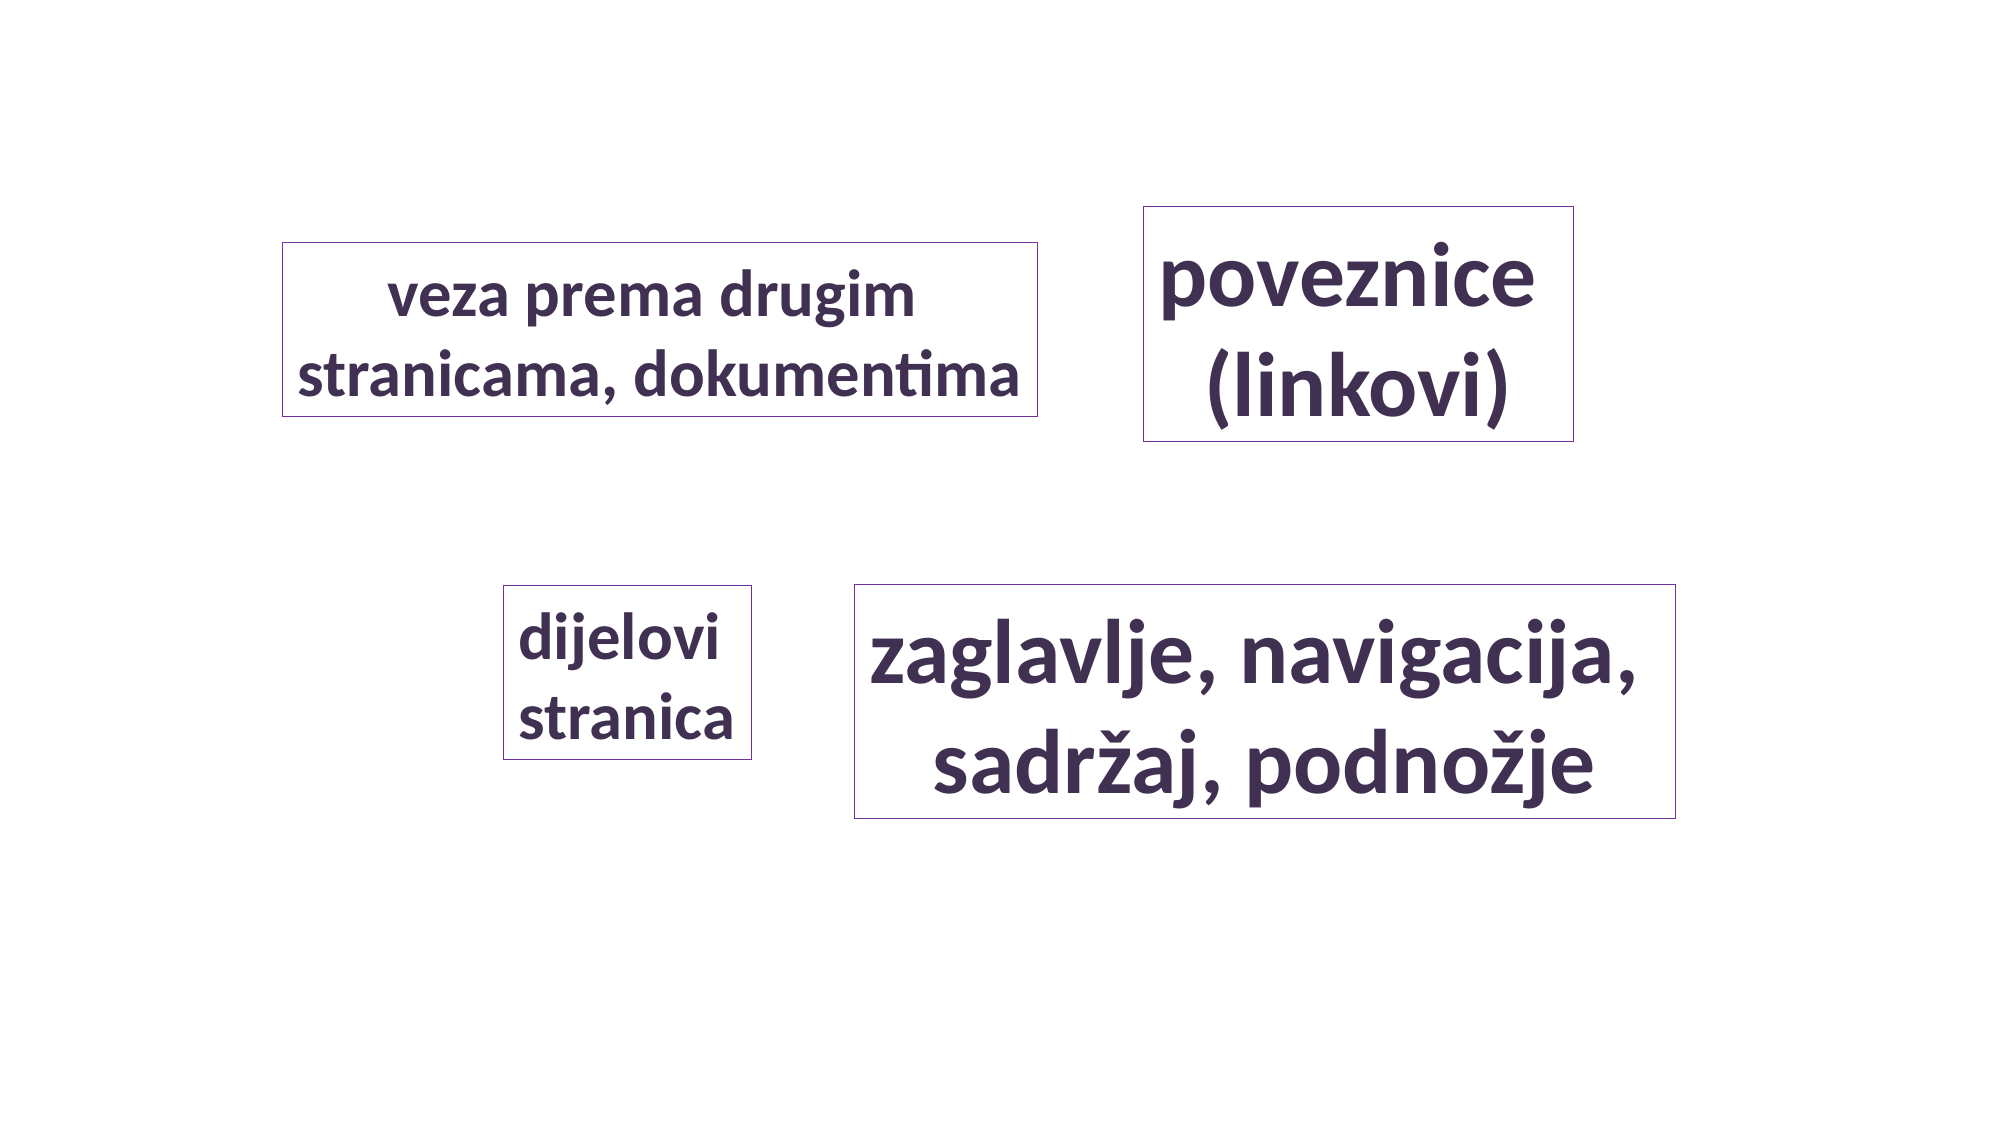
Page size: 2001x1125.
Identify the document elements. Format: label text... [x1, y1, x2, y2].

text_box poveznice (linkovi) [1143, 206, 1574, 442]
text_box zaglavlje, navigacija, sadržaj, podnožje [854, 584, 1676, 819]
text_box veza prema drugim stranicama, dokumentima [282, 242, 1038, 417]
text_box dijelovi stranica [503, 585, 752, 760]
